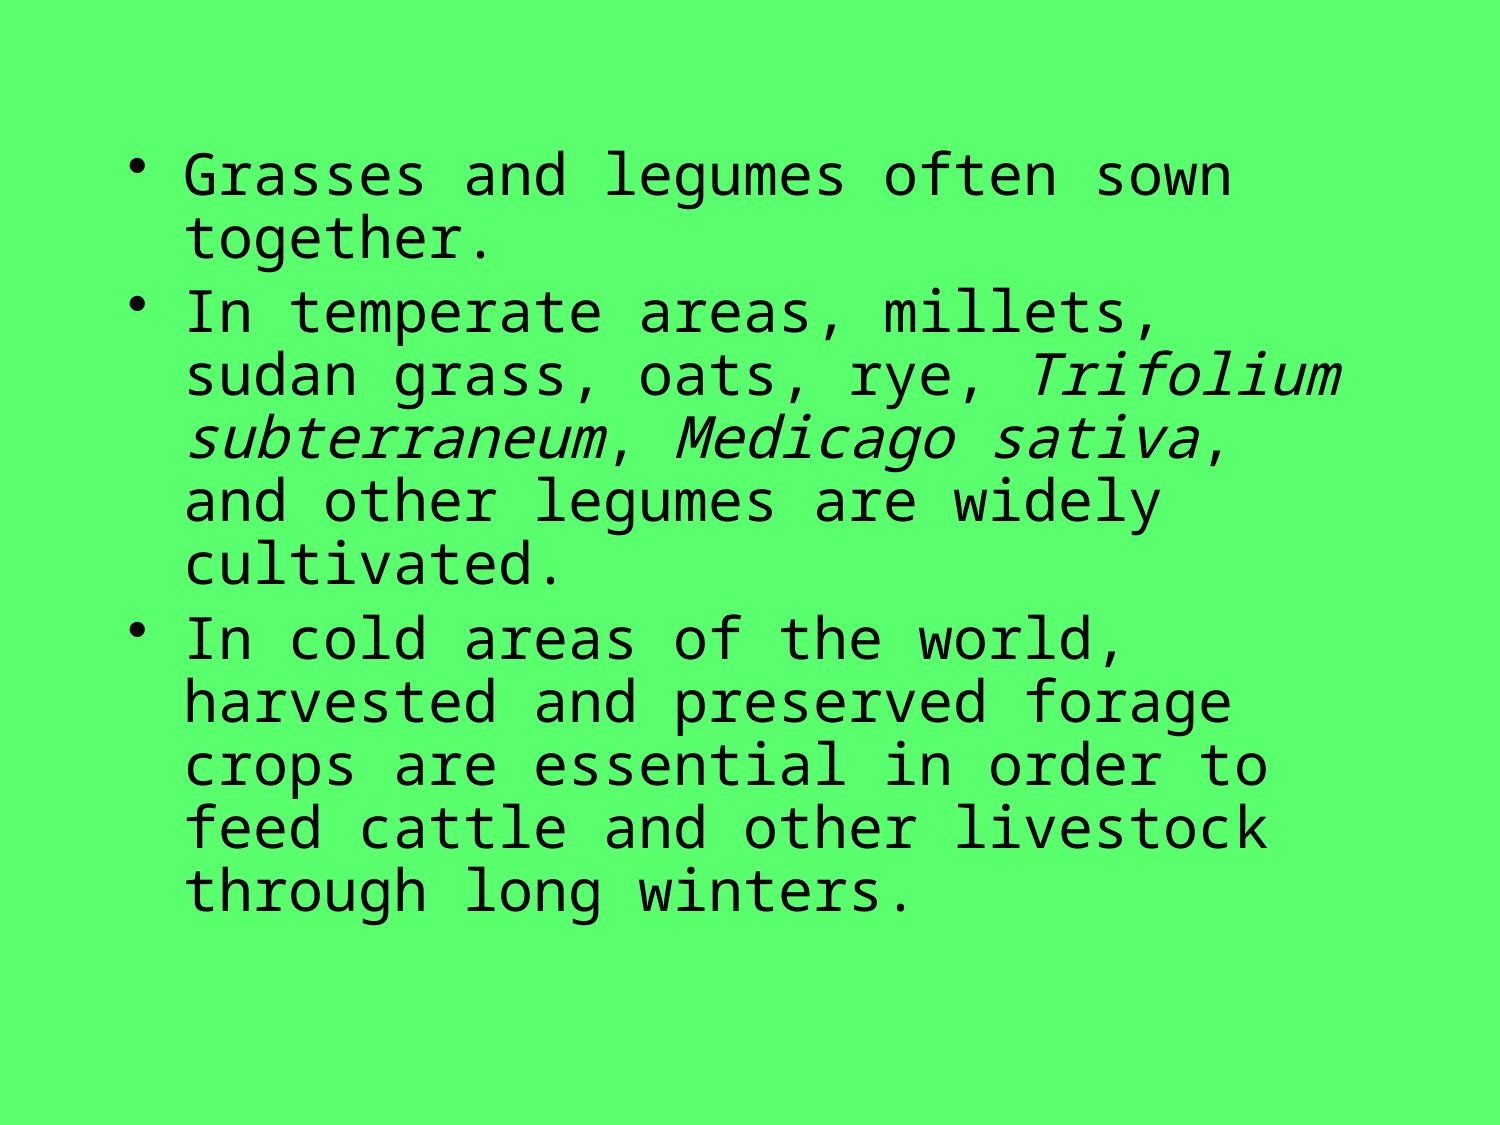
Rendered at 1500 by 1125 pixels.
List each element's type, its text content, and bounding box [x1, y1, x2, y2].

list Grasses and legumes often sown together. In temperate areas, millets, sudan grass, oats, rye, Trifolium subterraneum, Medicago sativa, and other legumes are widely cultivated. In cold areas of the world, harvested and preserved forage crops are essential in order to feed cattle and other livestock through long winters. [112, 137, 1388, 900]
